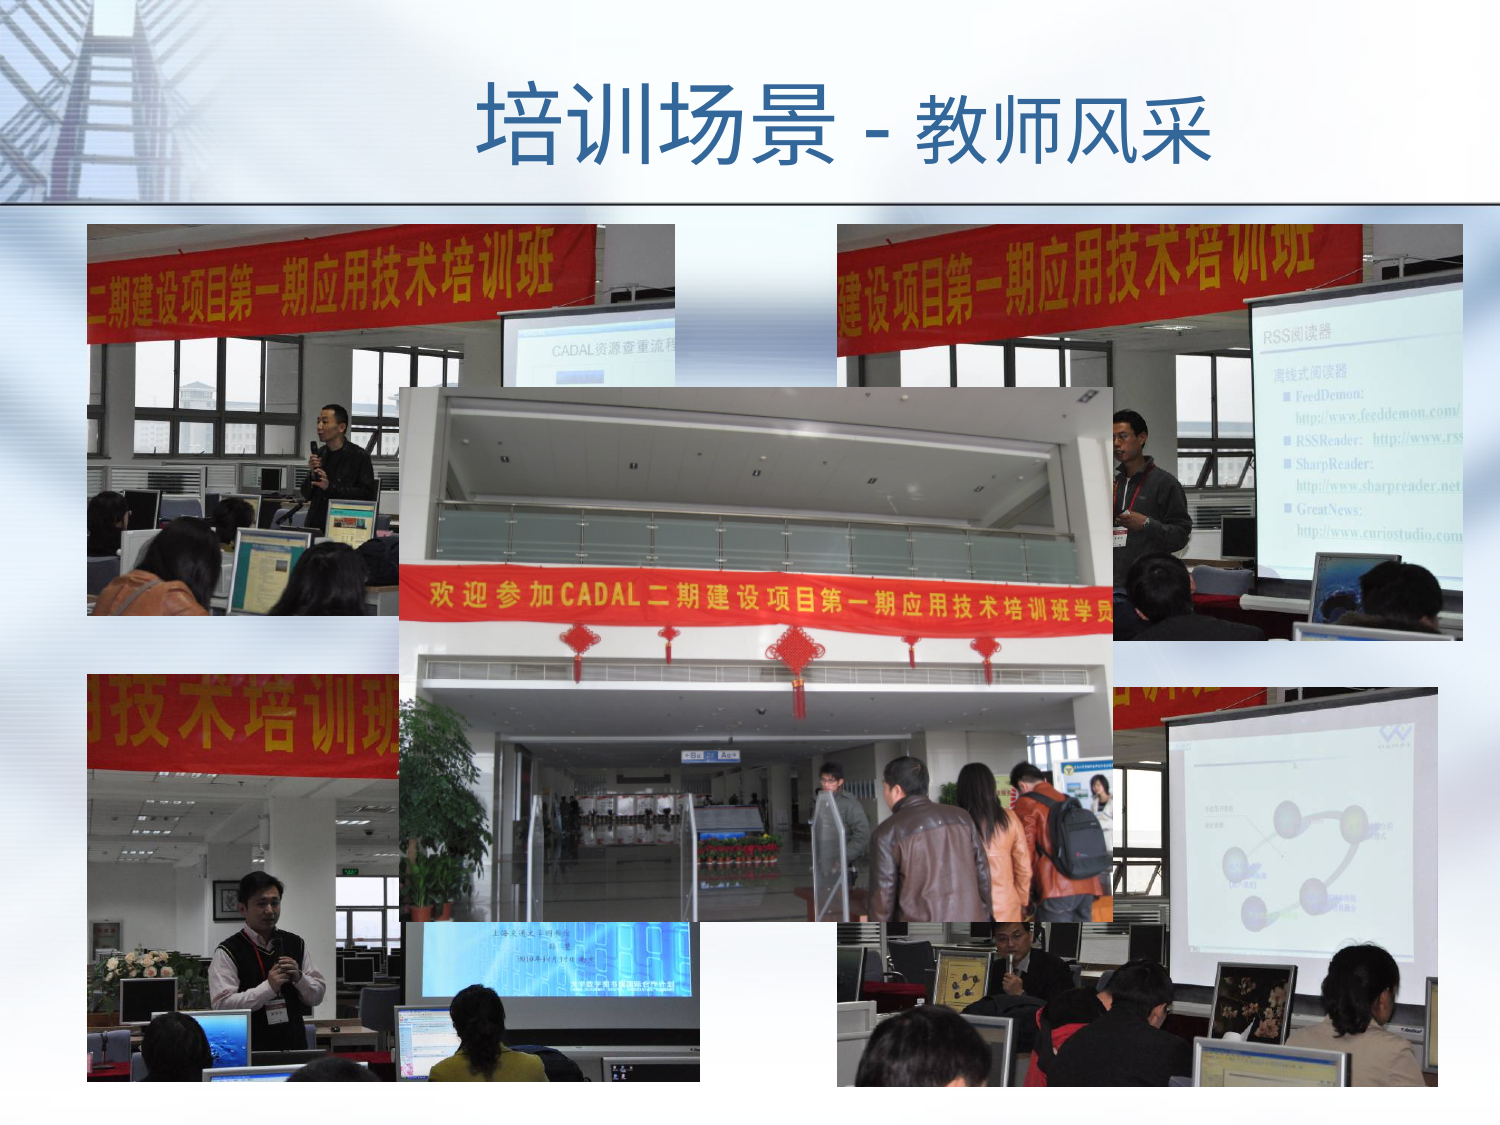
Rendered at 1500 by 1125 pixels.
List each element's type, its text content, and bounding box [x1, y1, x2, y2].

picture [0, 0, 1500, 1125]
title 培训场景-教师风采 [225, 50, 1463, 194]
